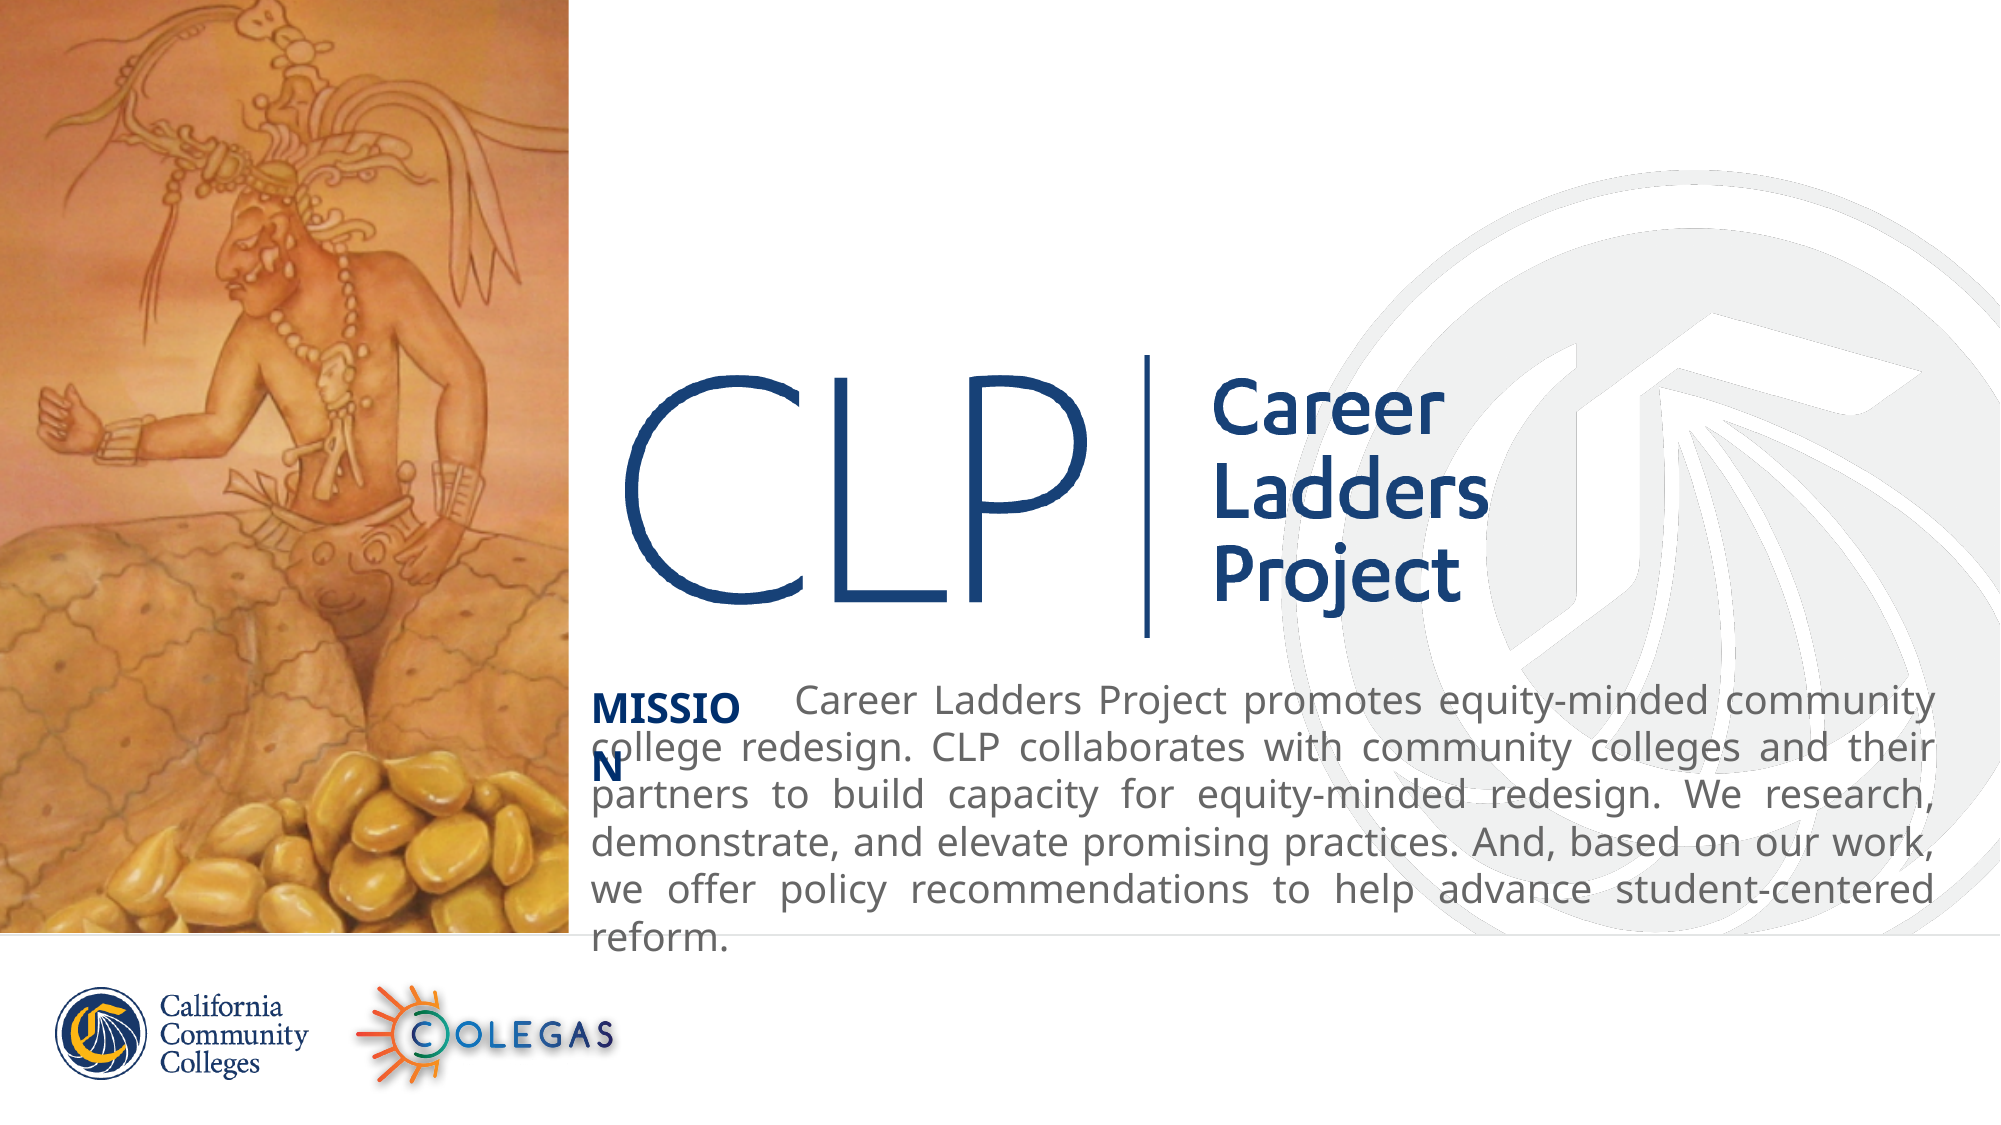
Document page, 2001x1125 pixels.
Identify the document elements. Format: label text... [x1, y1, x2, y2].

picture [52, 984, 312, 1083]
picture [344, 971, 662, 1105]
text_box Career Ladders Project promotes equity-minded community college redesign. CLP collaborates with community colleges and their partners to build capacity for equity-minded redesign. We research, demonstrate, and elevate promising practices. And, based on our work, we offer policy recommendations to help advance student-centered reform. [575, 659, 1952, 947]
picture [0, 0, 569, 933]
text_box MISSION [575, 659, 777, 731]
picture [625, 170, 2000, 934]
